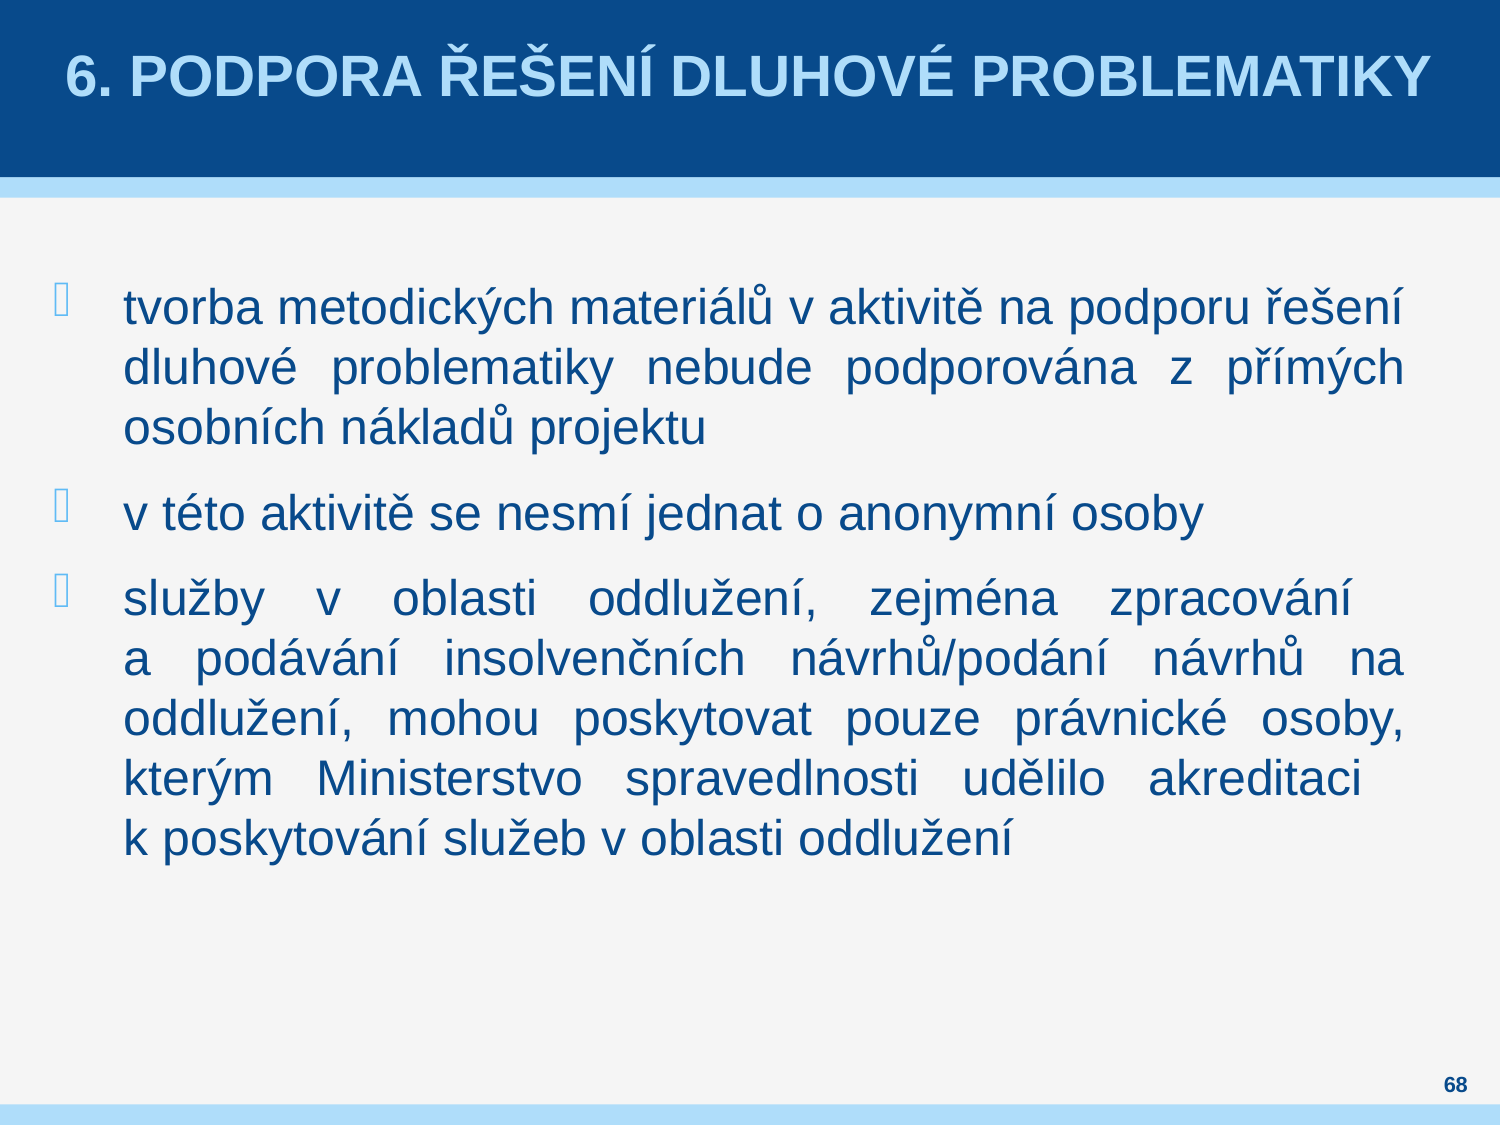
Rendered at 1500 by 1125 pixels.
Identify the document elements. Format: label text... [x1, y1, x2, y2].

slide_number 68 [1417, 1068, 1495, 1099]
title 6. Podpora řešení dluhové problematiky [59, 0, 1441, 178]
list tvorba metodických materiálů v aktivitě na podporu řešení dluhové problematiky nebude podporována z přímých osobních nákladů projektu v této aktivitě se nesmí jednat o anonymní osoby služby v oblasti oddlužení, zejména zpracování a podávání insolvenčních návrhů/podání návrhů na oddlužení, mohou poskytovat pouze právnické osoby, kterým Ministerstvo spravedlnosti udělilo akreditaci k poskytování služeb v oblasti oddlužení [53, 196, 1406, 906]
